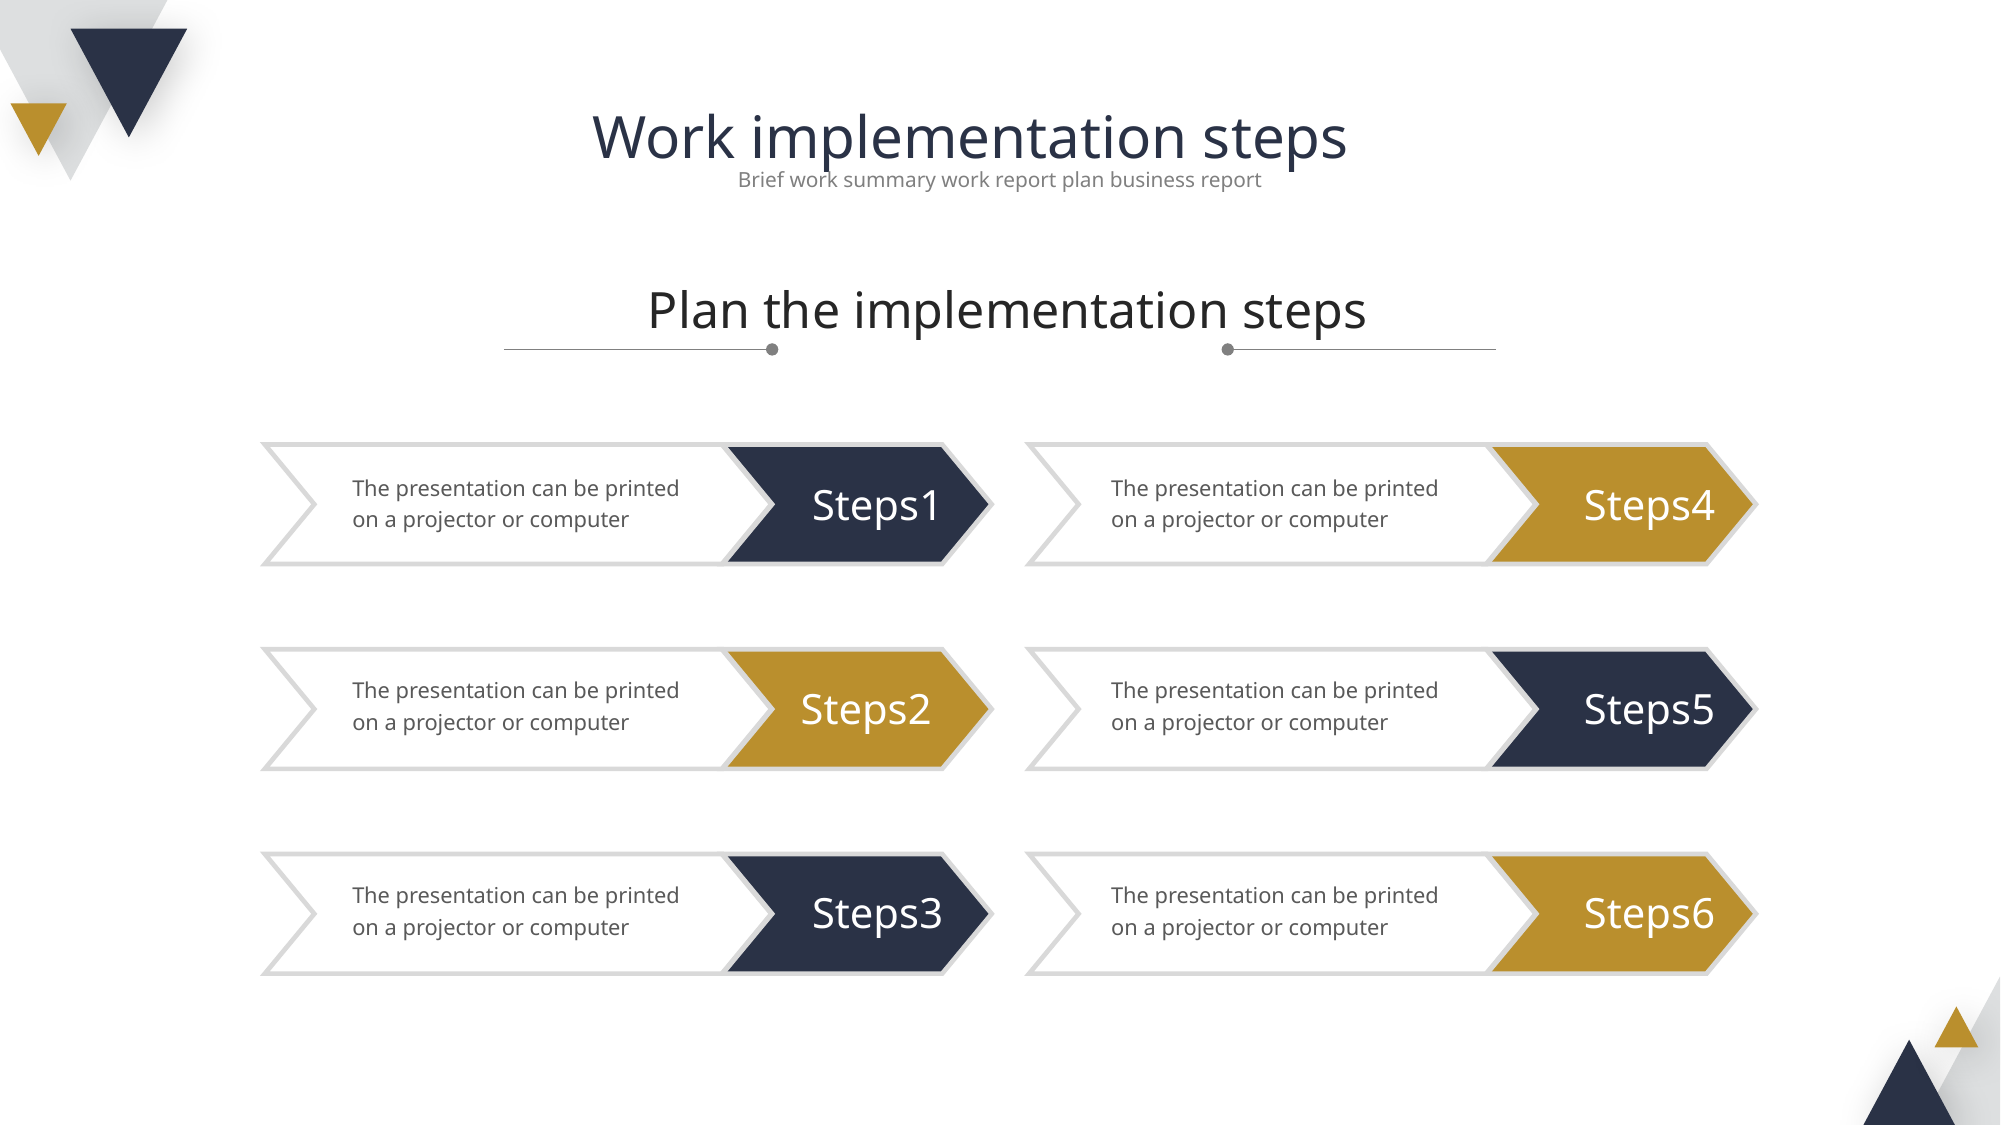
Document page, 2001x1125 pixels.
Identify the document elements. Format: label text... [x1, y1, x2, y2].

text_box The presentation can be printed on a projector or computer [1096, 664, 1466, 743]
text_box [1026, 853, 1538, 975]
text_box Steps6 [1564, 886, 1735, 937]
text_box Steps5 [1564, 682, 1735, 733]
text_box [475, 79, 1466, 198]
text_box Steps1 [795, 478, 960, 529]
text_box [1489, 648, 1758, 770]
text_box [724, 853, 994, 975]
text_box [262, 443, 774, 566]
text_box The presentation can be printed on a projector or computer [1096, 869, 1466, 947]
text_box The presentation can be printed on a projector or computer [337, 664, 707, 743]
text_box Steps3 [795, 886, 960, 937]
text_box [1488, 853, 1758, 975]
text_box The presentation can be printed on a projector or computer [337, 869, 707, 947]
text_box Plan the implementation steps [638, 260, 1377, 339]
text_box [1026, 648, 1538, 770]
text_box [1488, 443, 1758, 566]
text_box [724, 443, 994, 566]
text_box The presentation can be printed on a projector or computer [337, 461, 707, 540]
text_box [262, 853, 774, 975]
text_box Steps4 [1564, 478, 1735, 529]
text_box The presentation can be printed on a projector or computer [1096, 461, 1466, 540]
text_box [724, 648, 994, 770]
text_box [1026, 443, 1538, 566]
text_box [262, 648, 774, 770]
text_box Steps2 [795, 682, 937, 733]
